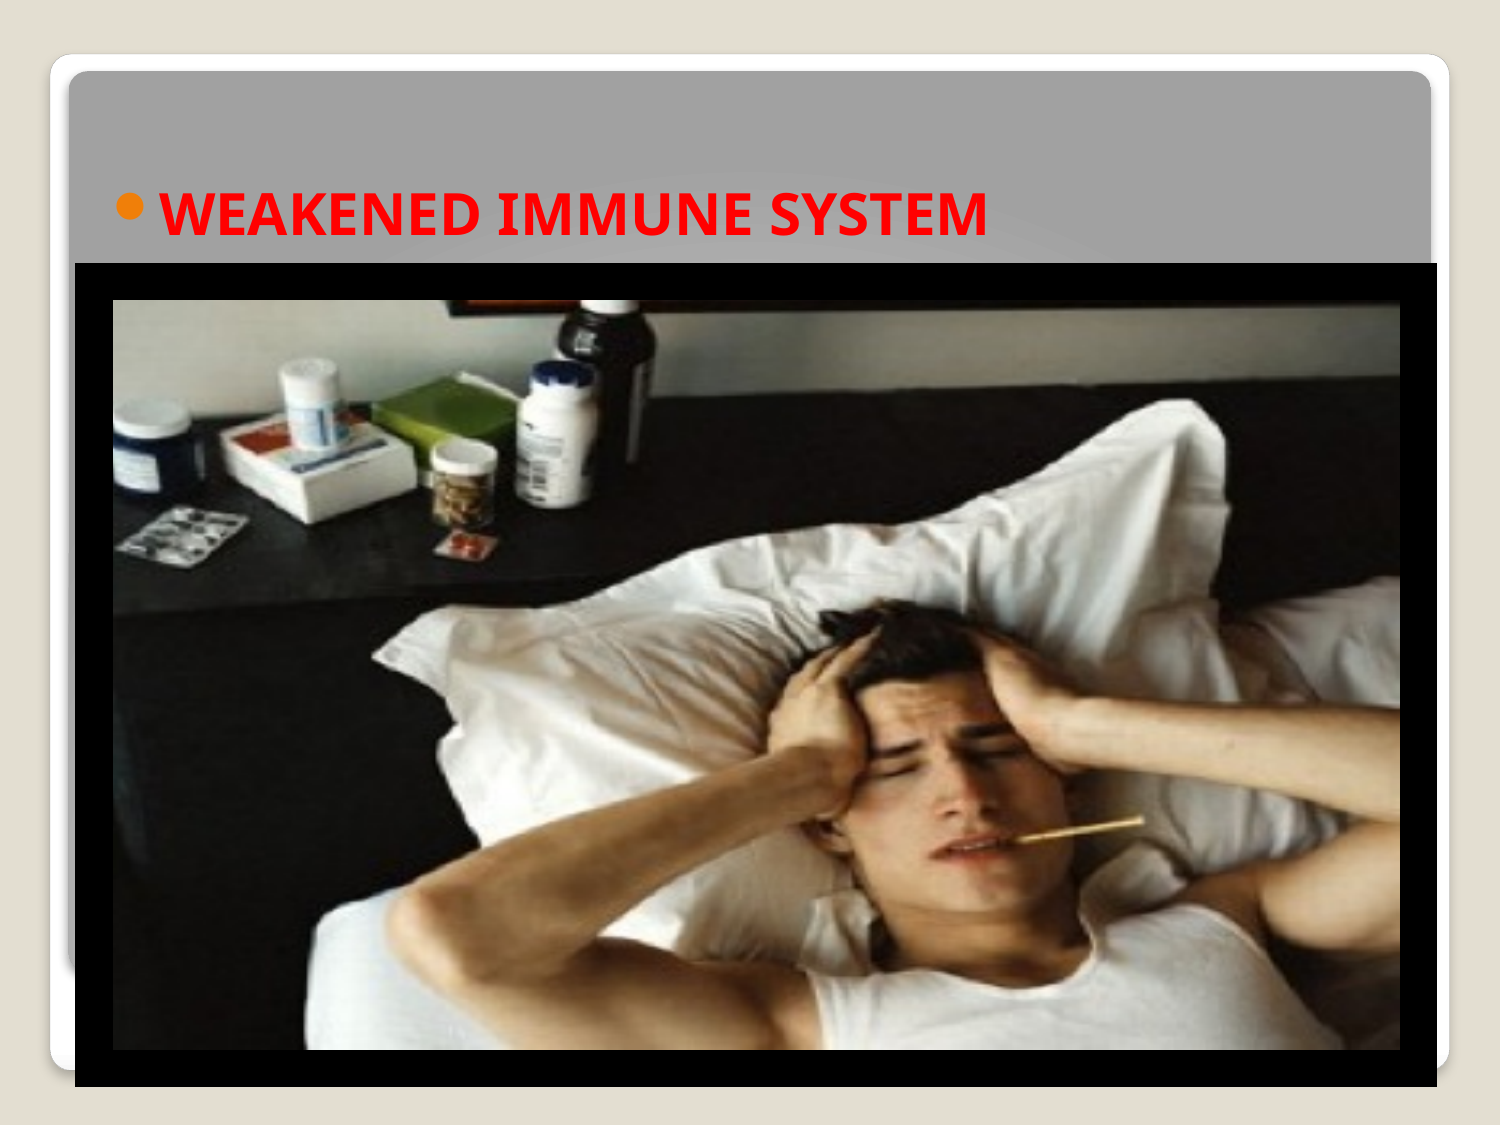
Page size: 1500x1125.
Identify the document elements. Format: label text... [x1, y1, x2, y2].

list WEAKENED IMMUNE SYSTEM [82, 86, 1425, 263]
picture [112, 299, 1401, 1051]
